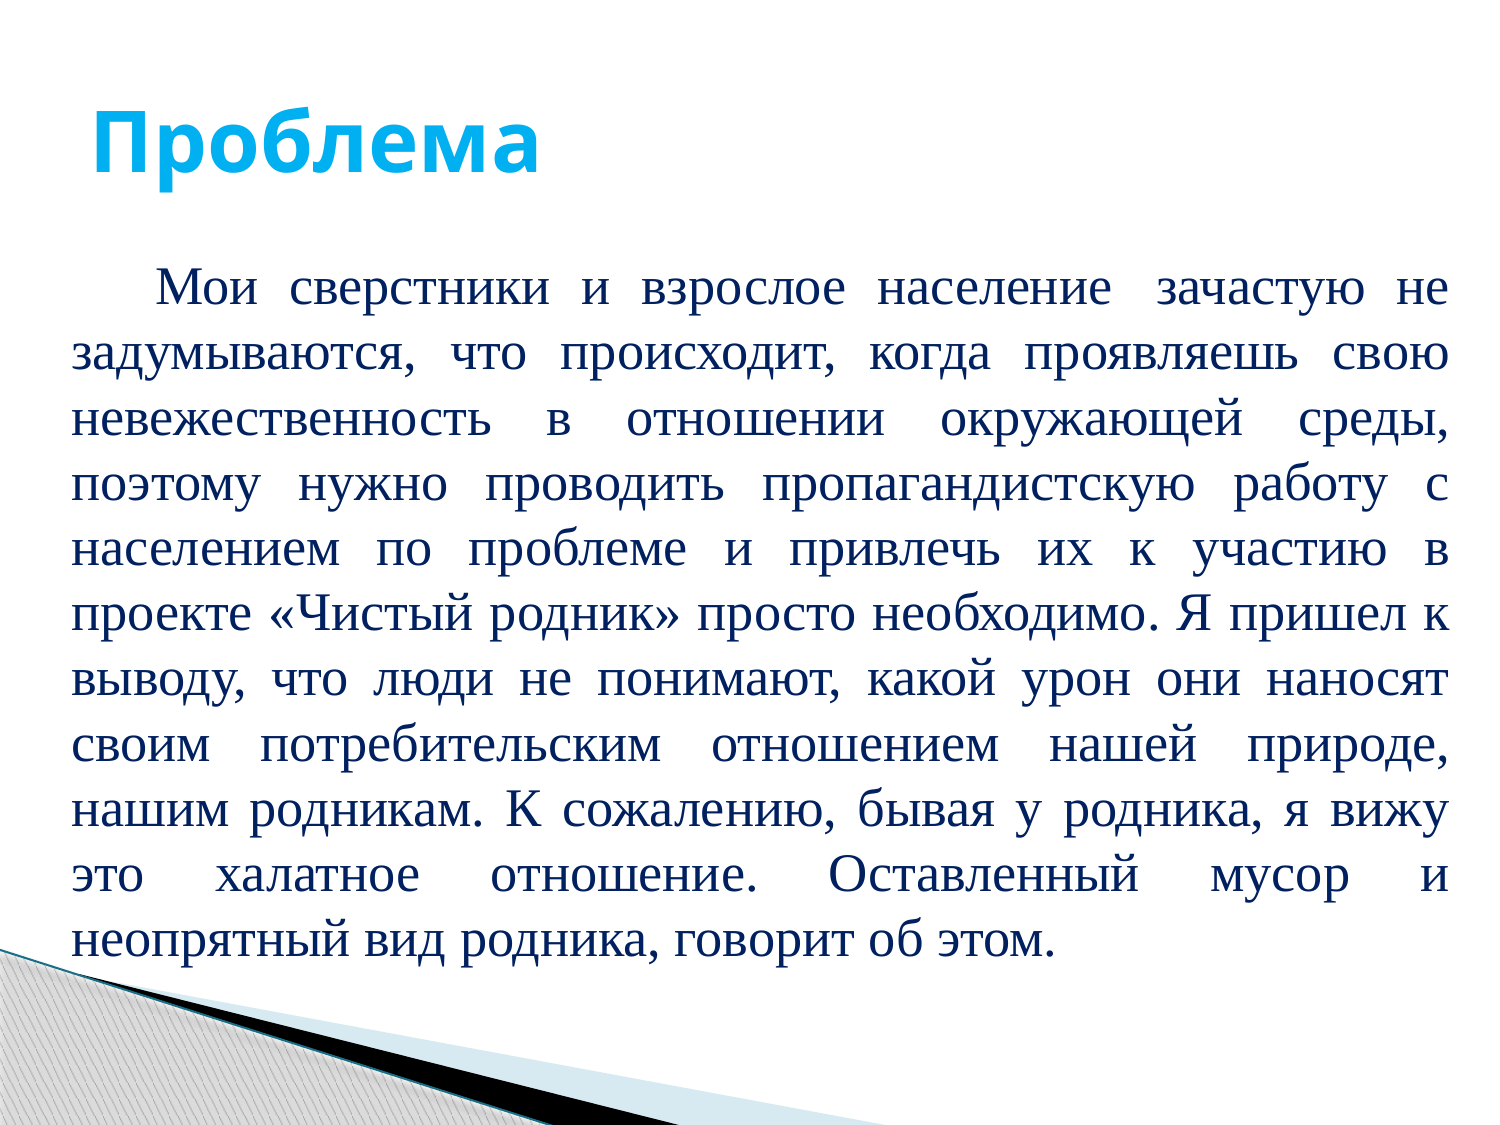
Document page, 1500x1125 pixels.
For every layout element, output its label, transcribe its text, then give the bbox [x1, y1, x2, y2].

list Мои сверстники и взрослое население зачастую не задумываются, что происходит, когда проявляешь свою невежественность в отношении окружающей среды, поэтому нужно проводить пропагандистскую работу с населением по проблеме и привлечь их к участию в проекте «Чистый родник» просто необходимо. Я пришел к выводу, что люди не понимают, какой урон они наносят своим потребительским отношением нашей природе, нашим родникам. К сожалению, бывая у родника, я вижу это халатное отношение. Оставленный мусор и неопрятный вид родника, говорит об этом. [0, 243, 1465, 986]
title Проблема [75, 45, 1425, 233]
